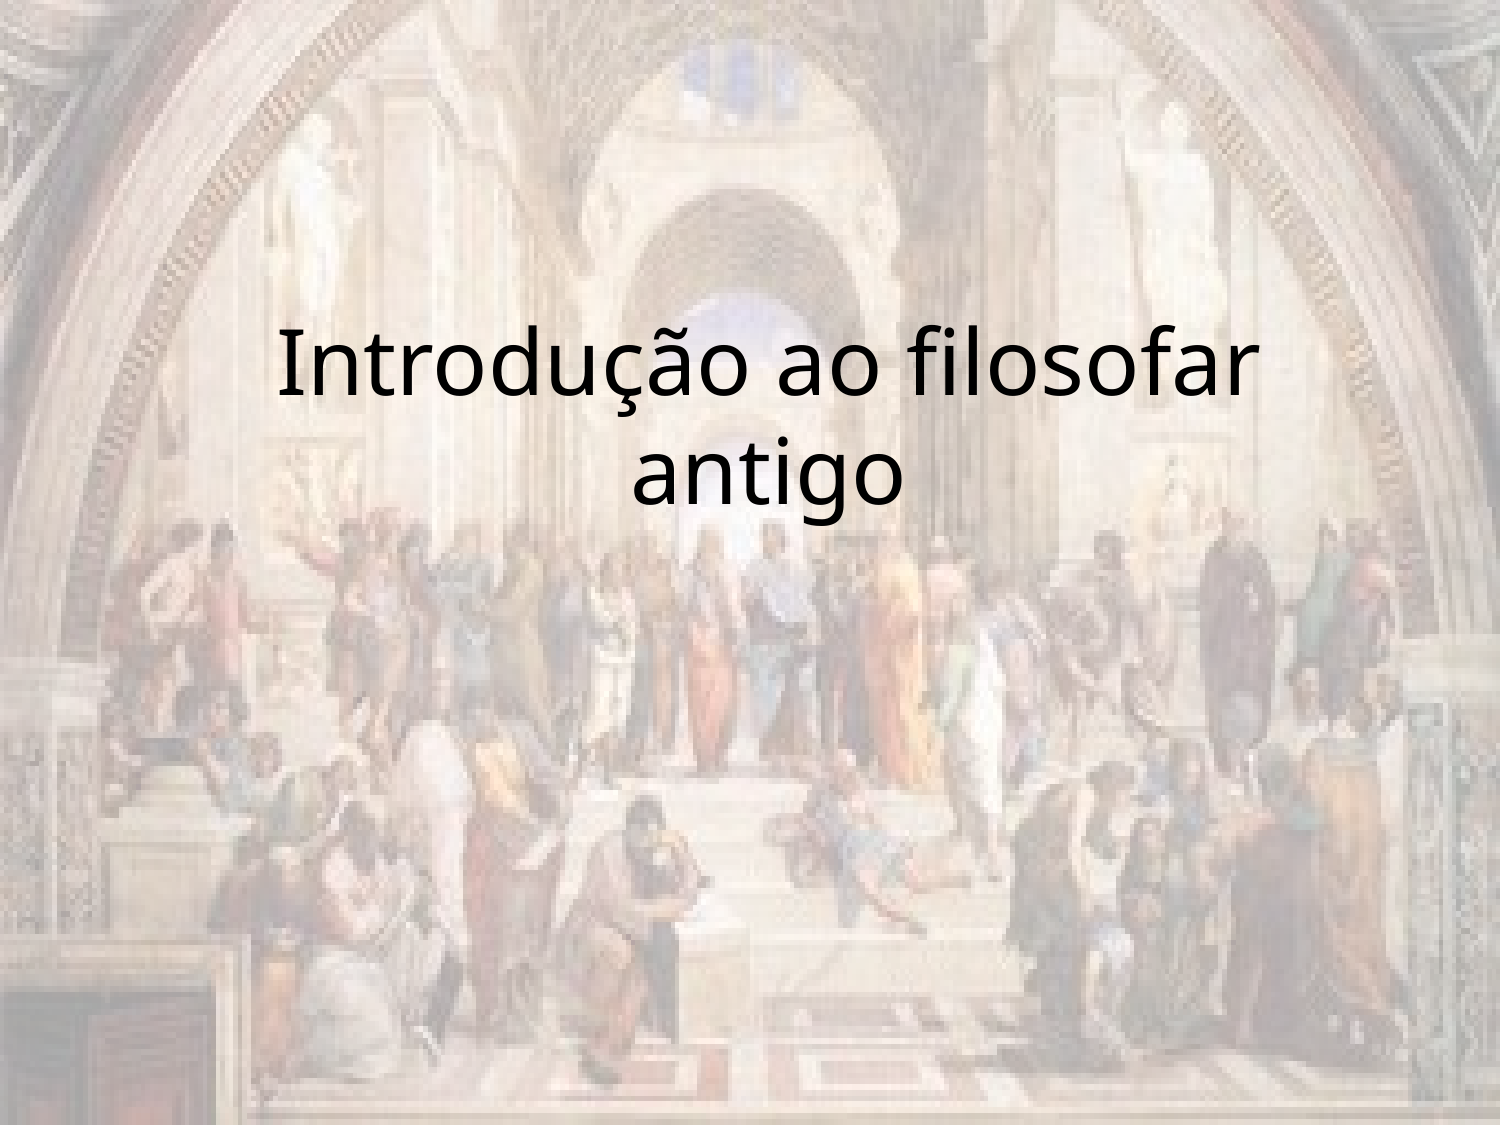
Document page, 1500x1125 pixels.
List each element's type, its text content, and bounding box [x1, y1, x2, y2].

title Introdução ao filosofar antigo [131, 292, 1407, 534]
